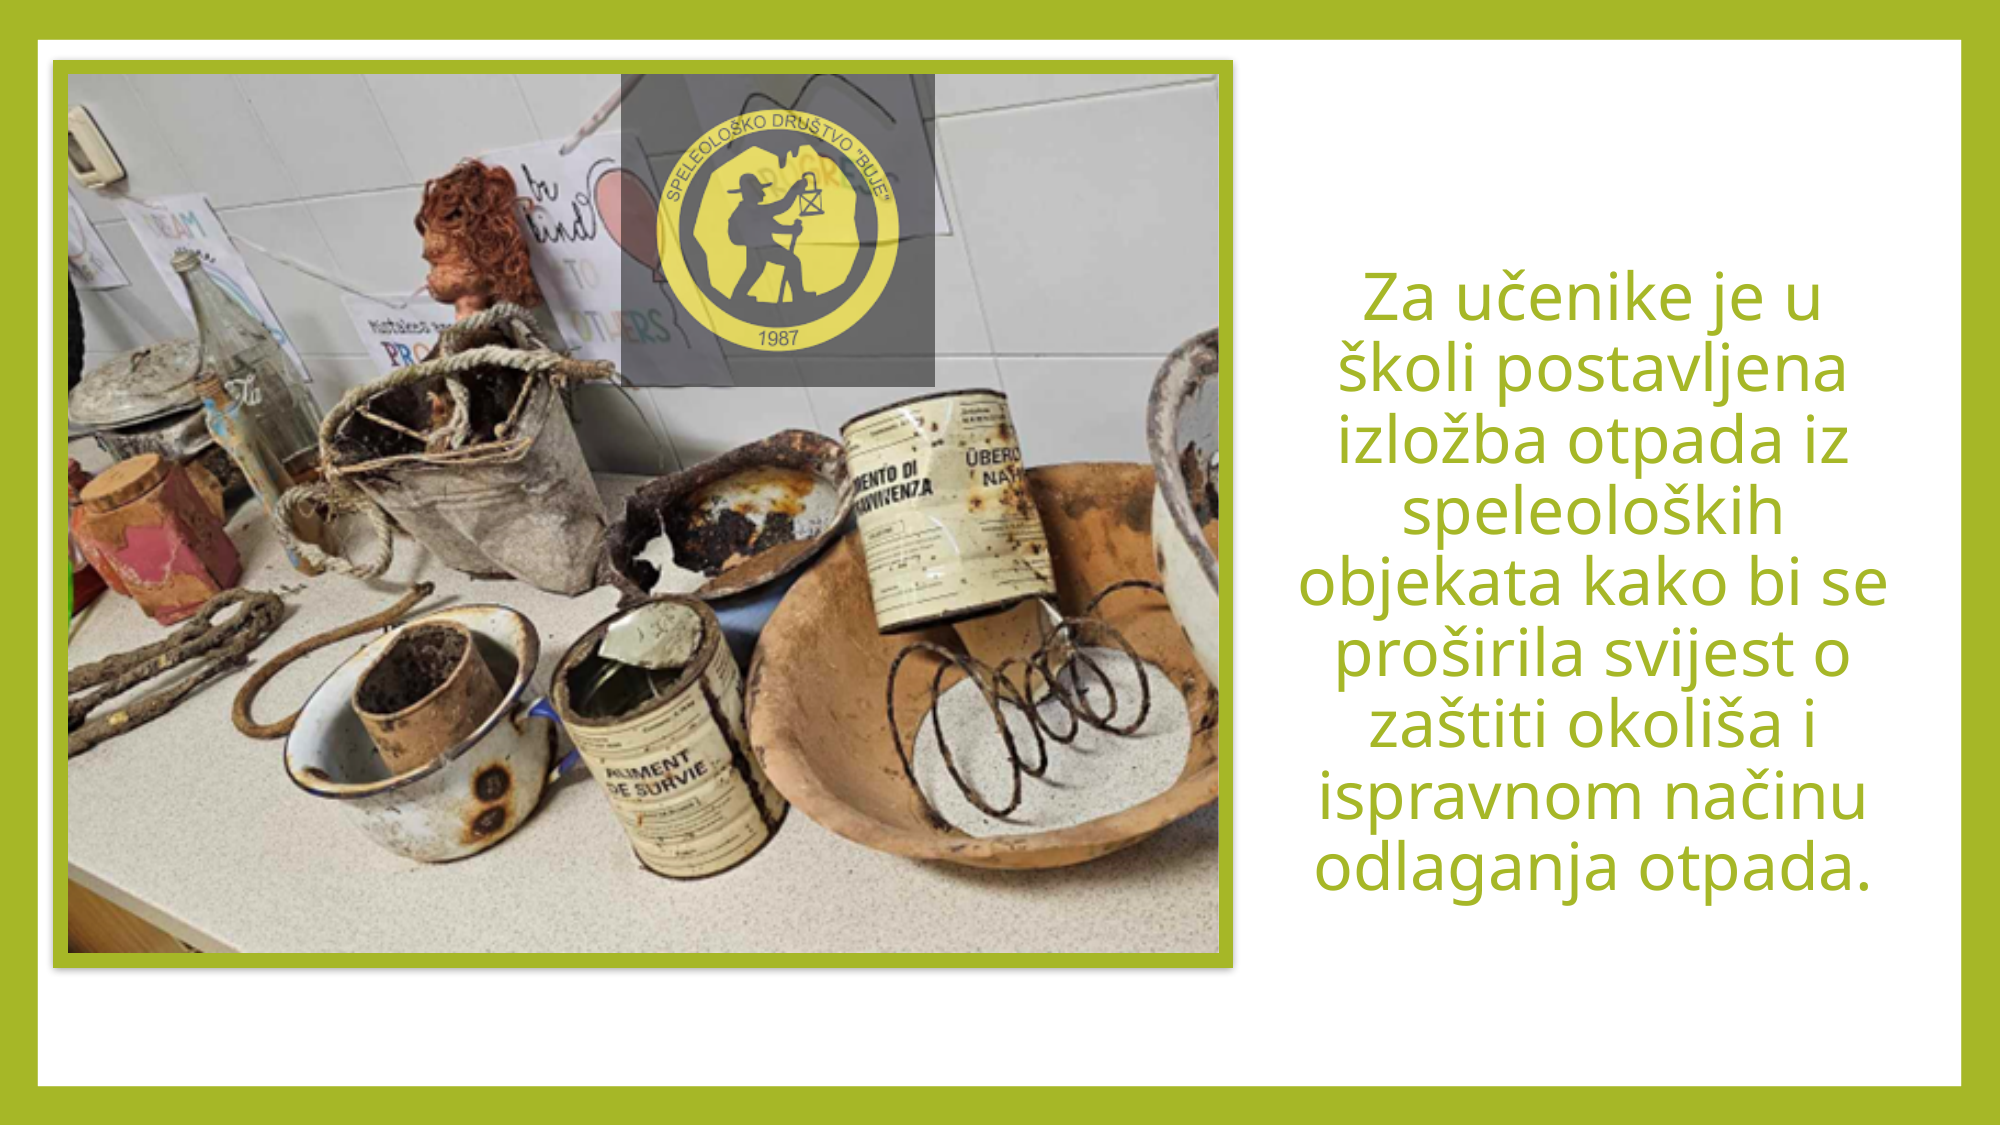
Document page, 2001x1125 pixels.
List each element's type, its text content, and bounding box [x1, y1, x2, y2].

list Za učenike je u školi postavljena izložba otpada iz speleoloških objekata kako bi se proširila svijest o zaštiti okoliša i ispravnom načinu odlaganja otpada. [1269, 256, 1911, 919]
picture [67, 73, 1219, 954]
text_box [36, 38, 1963, 1088]
